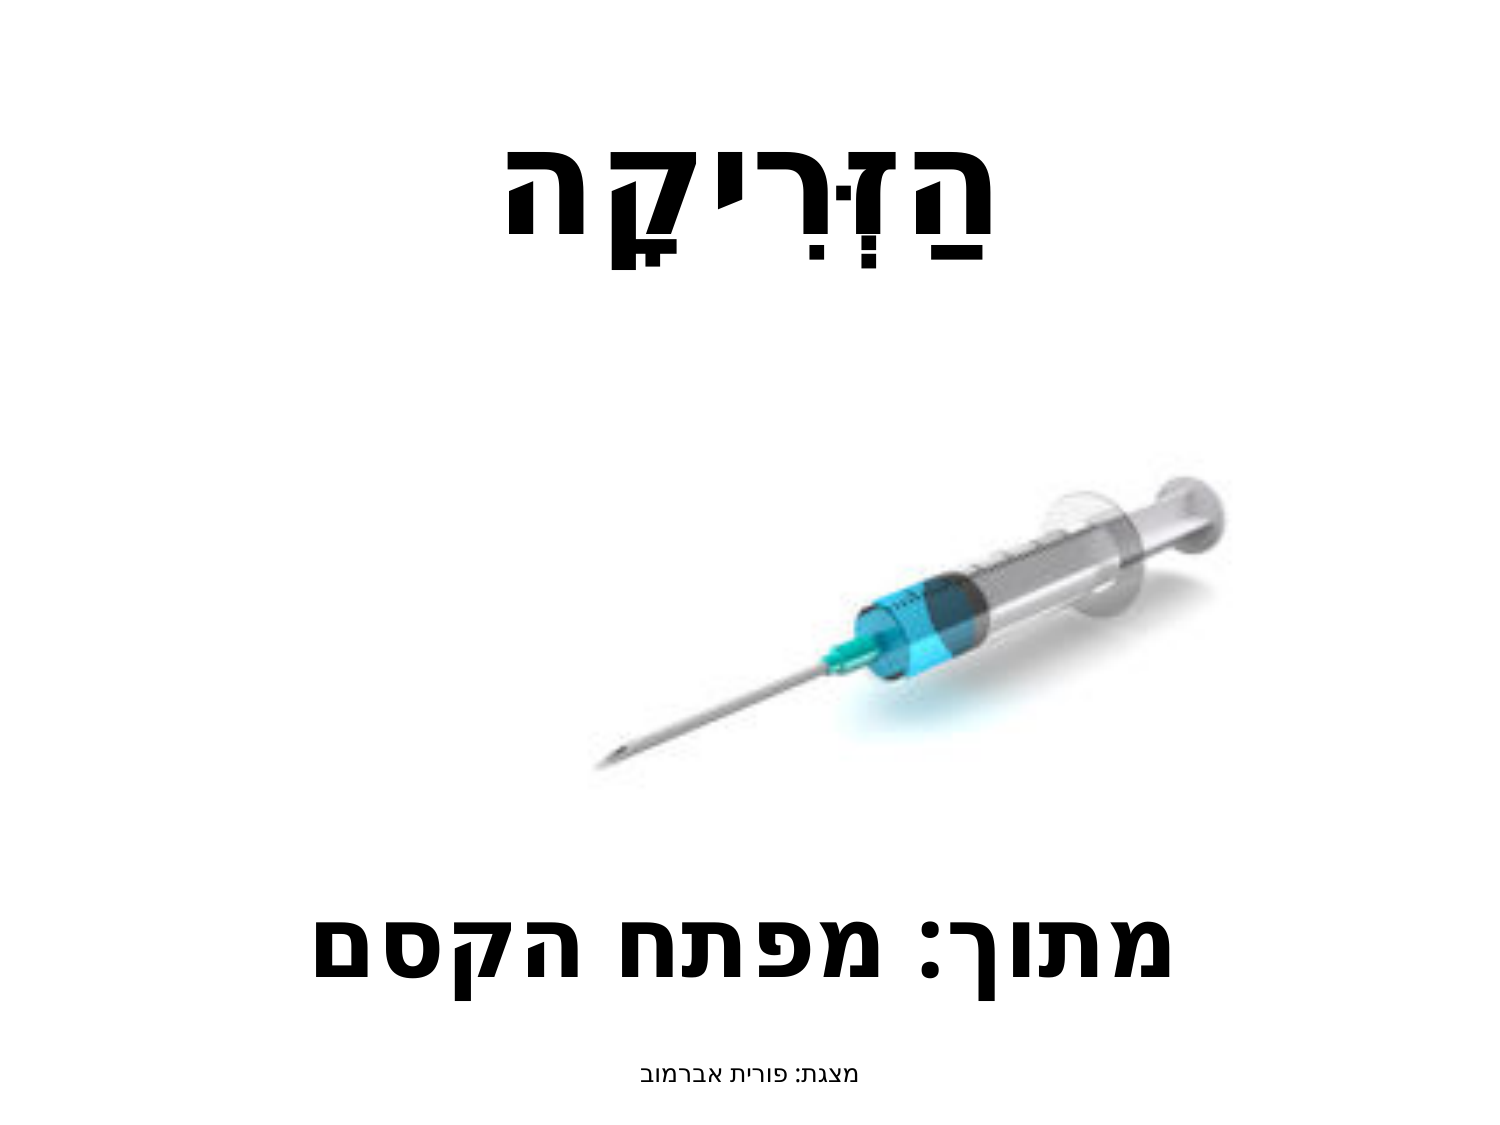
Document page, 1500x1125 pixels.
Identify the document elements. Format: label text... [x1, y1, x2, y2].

title הַזְּרִיקָה [263, 54, 1237, 296]
footer מצגת: פורית אברמוב [512, 1042, 988, 1103]
subtitle מתוך: מפתח הקסם [218, 869, 1269, 1019]
picture [477, 313, 1422, 823]
